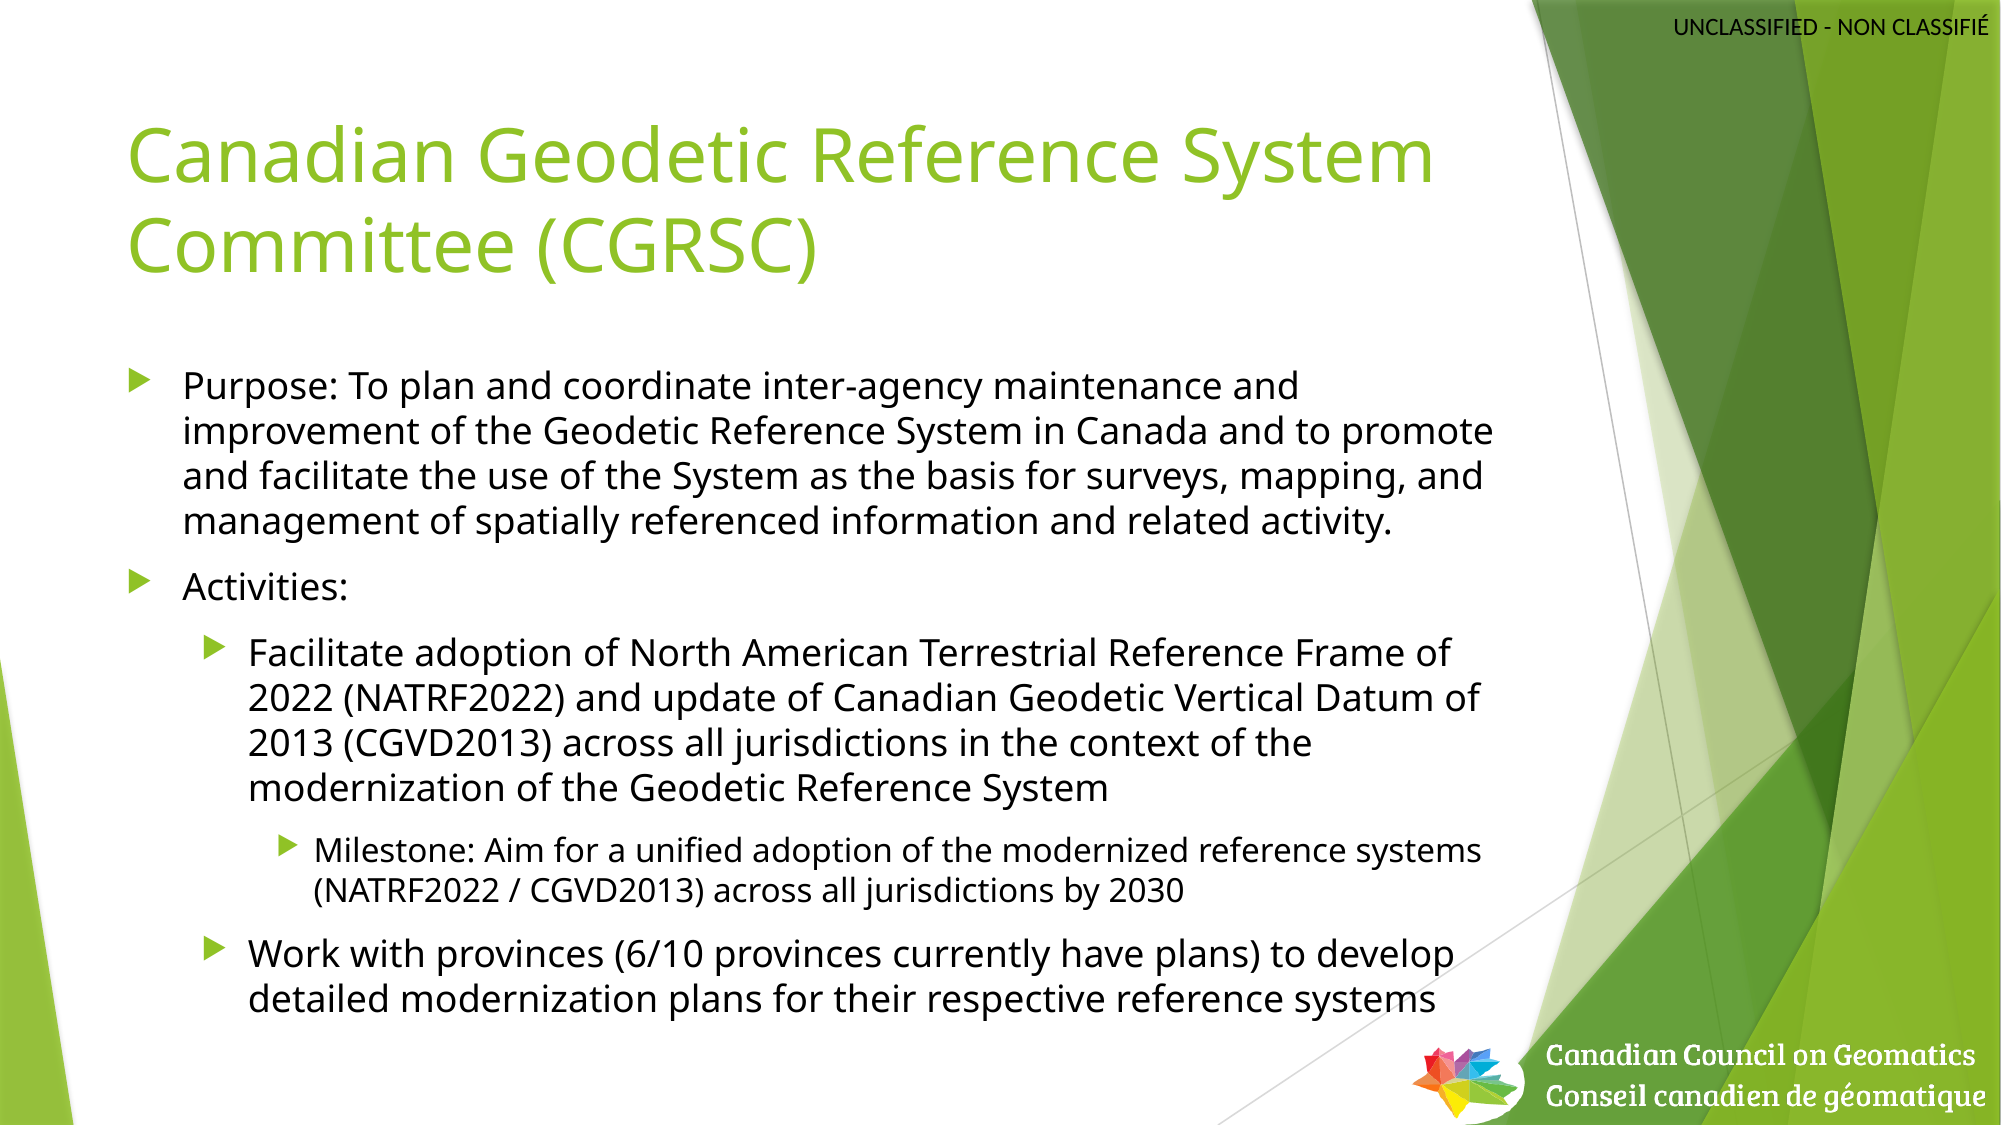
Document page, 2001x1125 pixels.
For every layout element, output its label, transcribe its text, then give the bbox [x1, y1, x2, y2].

picture [1401, 1038, 1986, 1125]
list Purpose: To plan and coordinate inter-agency maintenance and improvement of the Geodetic Reference System in Canada and to promote and facilitate the use of the System as the basis for surveys, mapping, and management of spatially referenced information and related activity. Activities: Facilitate adoption of North American Terrestrial Reference Frame of 2022 (NATRF2022) and update of Canadian Geodetic Vertical Datum of 2013 (CGVD2013) across all jurisdictions in the context of the modernization of the Geodetic Reference System Milestone: Aim for a unified adoption of the modernized reference systems (NATRF2022 / CGVD2013) across all jurisdictions by 2030 Work with provinces (6/10 provinces currently have plans) to develop detailed modernization plans for their respective reference systems [111, 354, 1522, 1084]
title Canadian Geodetic Reference System Committee (CGRSC) [111, 99, 1522, 317]
